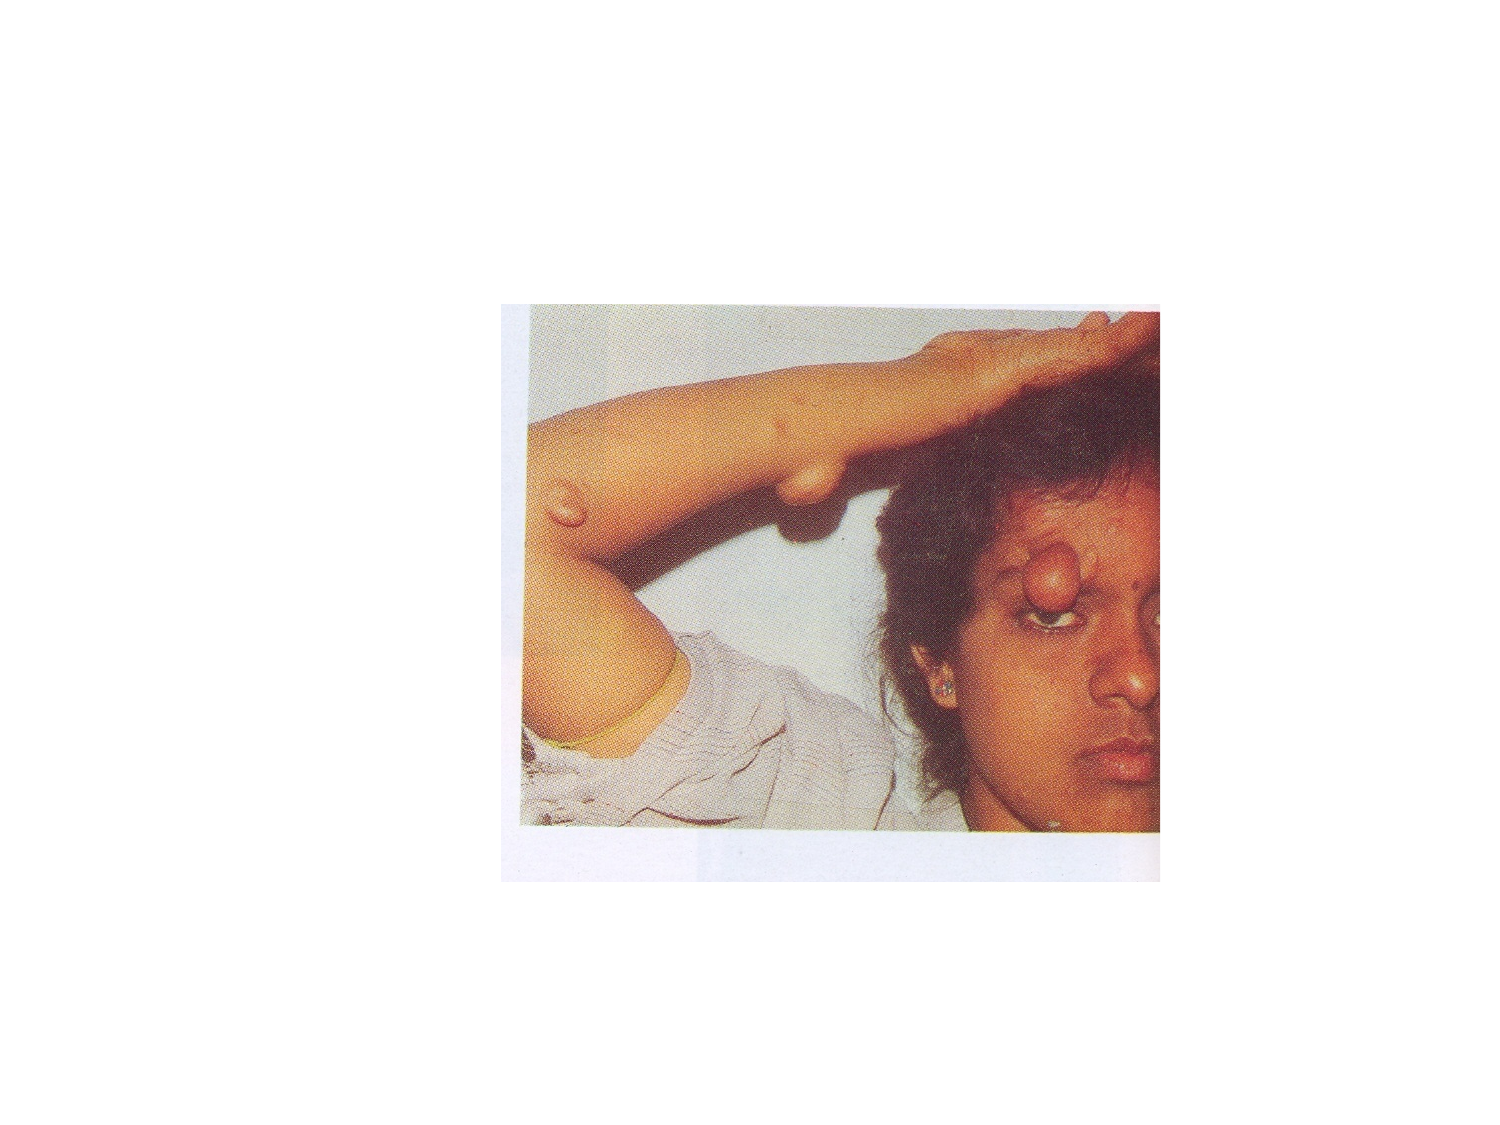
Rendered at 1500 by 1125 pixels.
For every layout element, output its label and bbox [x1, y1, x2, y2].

picture [500, 304, 1161, 882]
